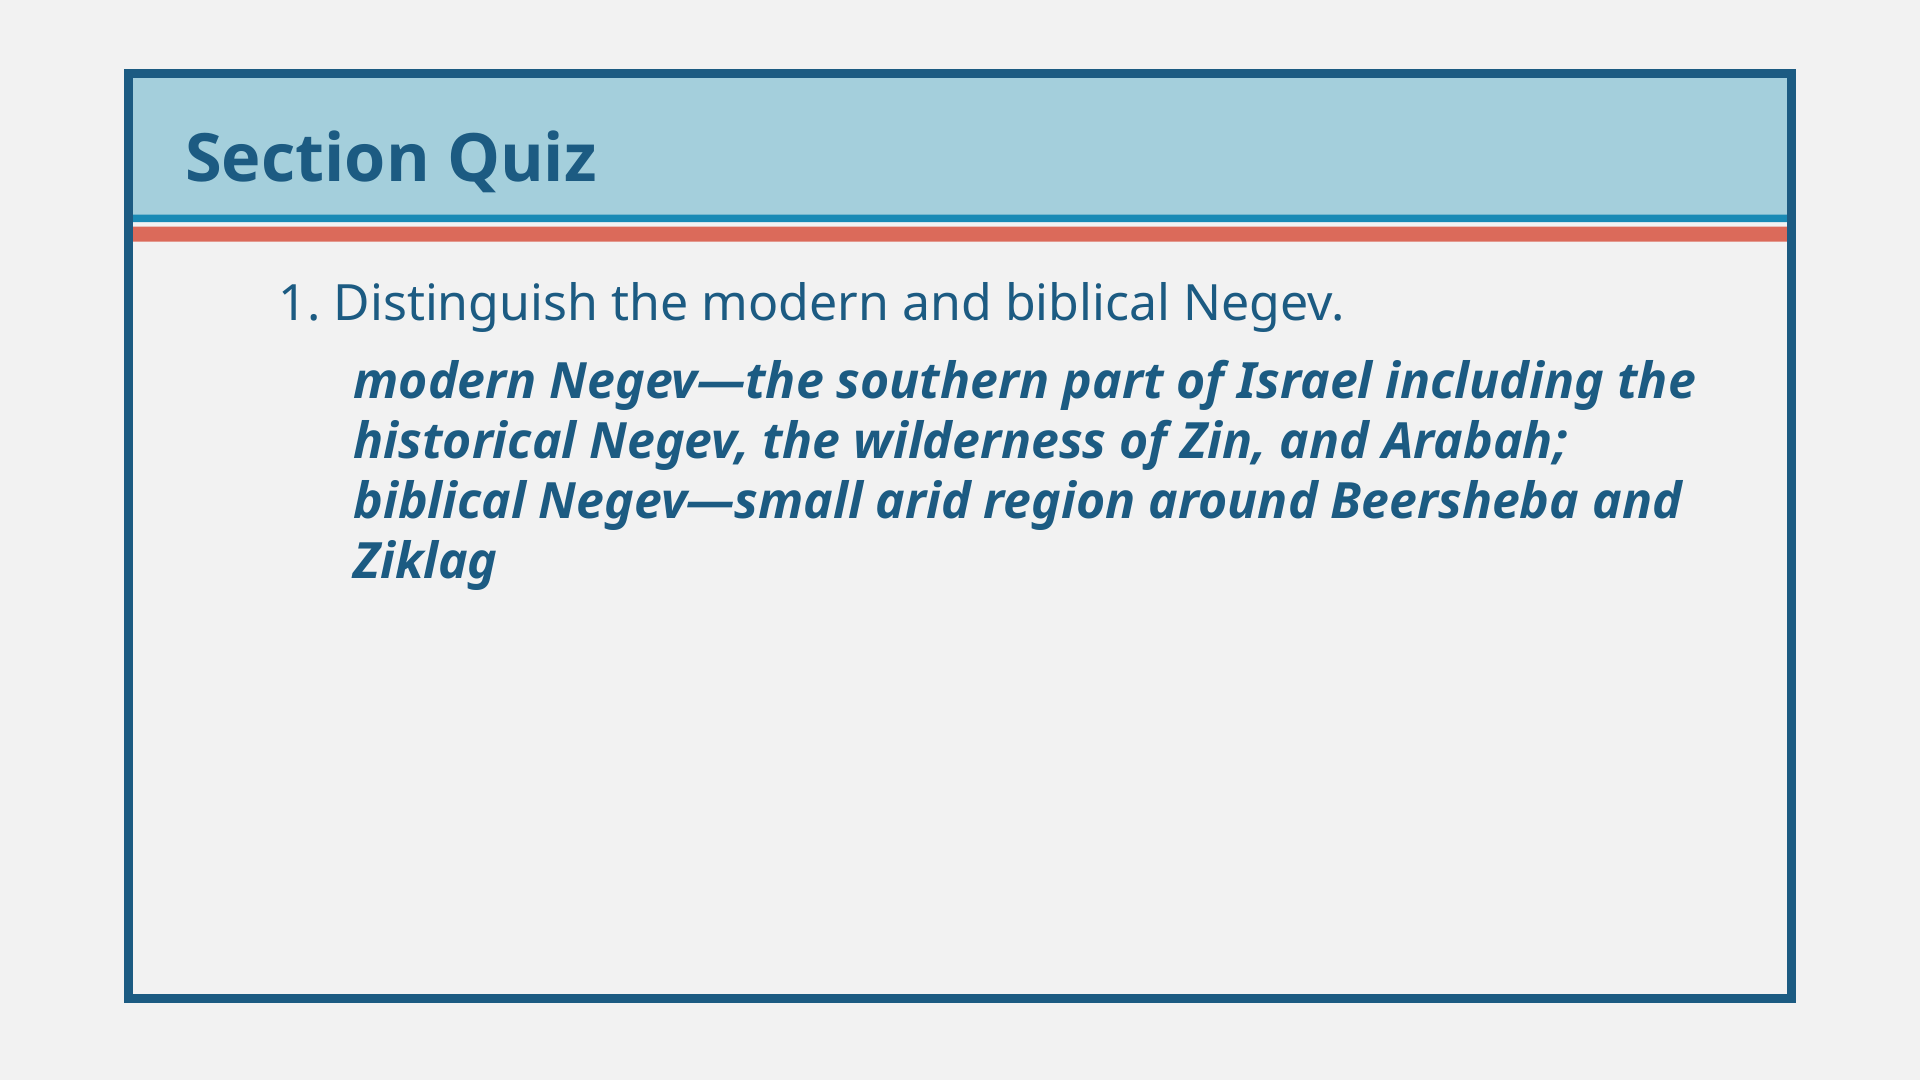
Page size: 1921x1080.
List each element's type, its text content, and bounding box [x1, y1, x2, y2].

list 1. Distinguish the modern and biblical Negev. modern Negev—the southern part of Israel including the historical Negev, the wilderness of Zin, and Arabah; biblical Negev—small arid region around Beersheba and Ziklag [170, 262, 1731, 974]
